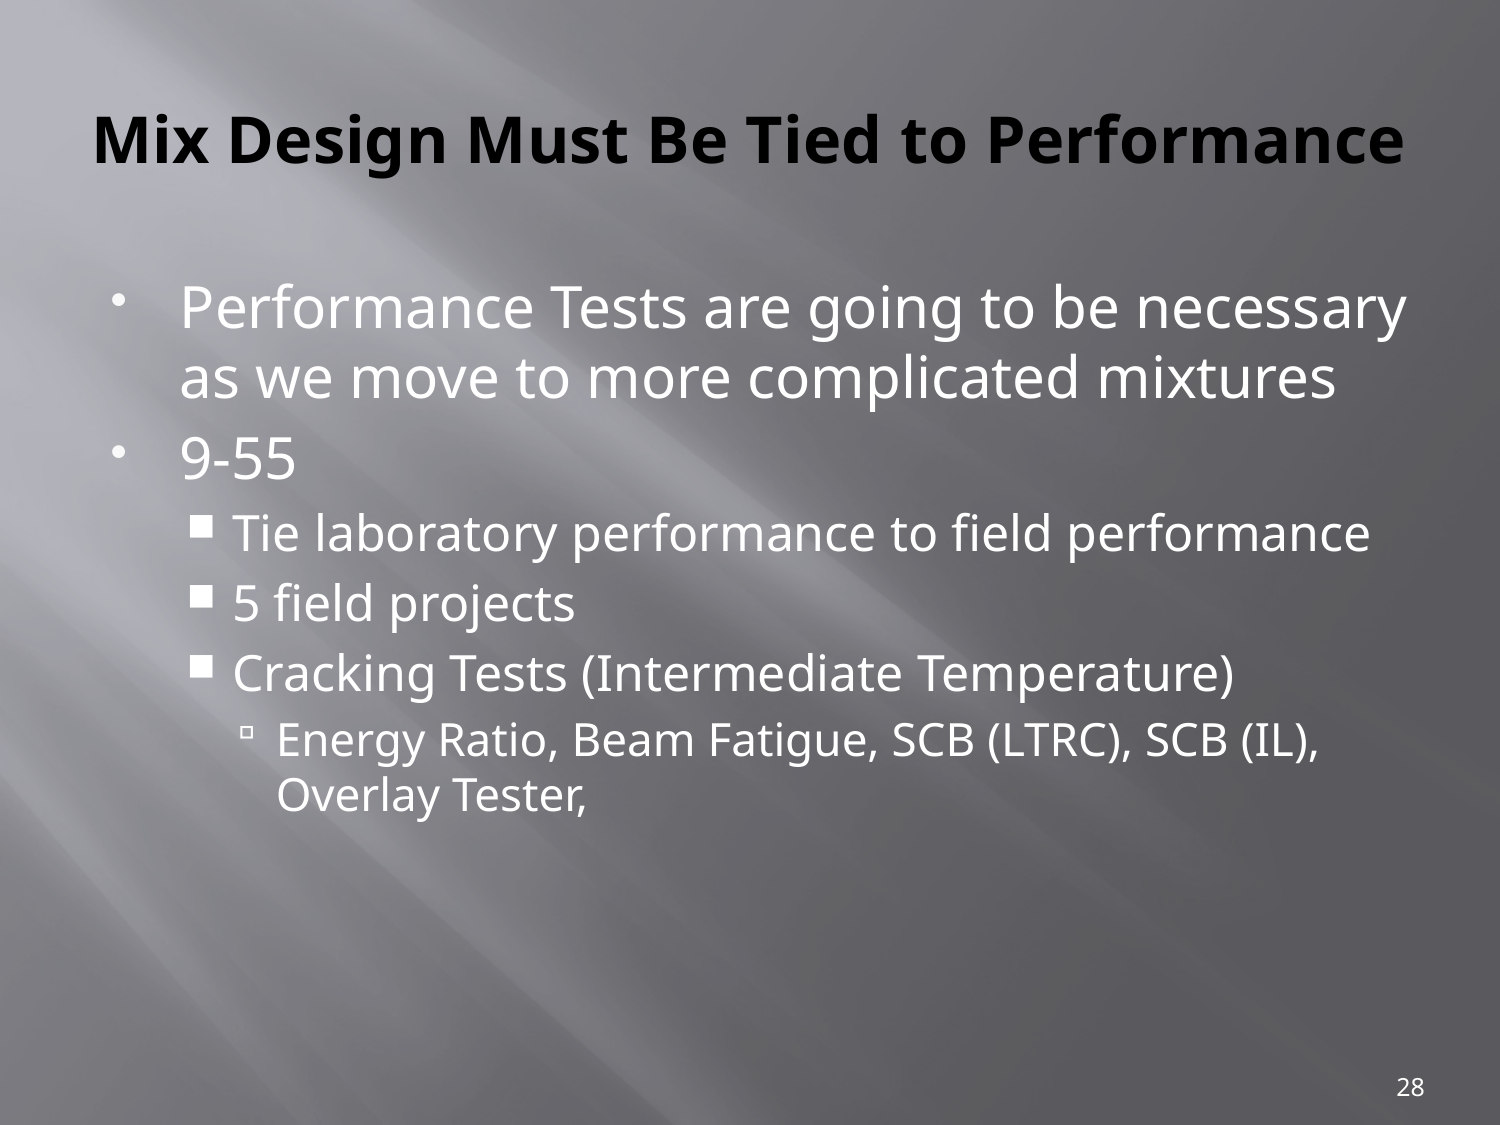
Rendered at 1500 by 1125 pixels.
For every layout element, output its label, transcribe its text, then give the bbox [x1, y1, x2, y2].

title Mix Design Must Be Tied to Performance [75, 45, 1425, 233]
list Performance Tests are going to be necessary as we move to more complicated mixtures 9-55 Tie laboratory performance to field performance 5 field projects Cracking Tests (Intermediate Temperature) Energy Ratio, Beam Fatigue, SCB (LTRC), SCB (IL), Overlay Tester, [75, 262, 1425, 1035]
slide_number 28 [1299, 1052, 1425, 1113]
